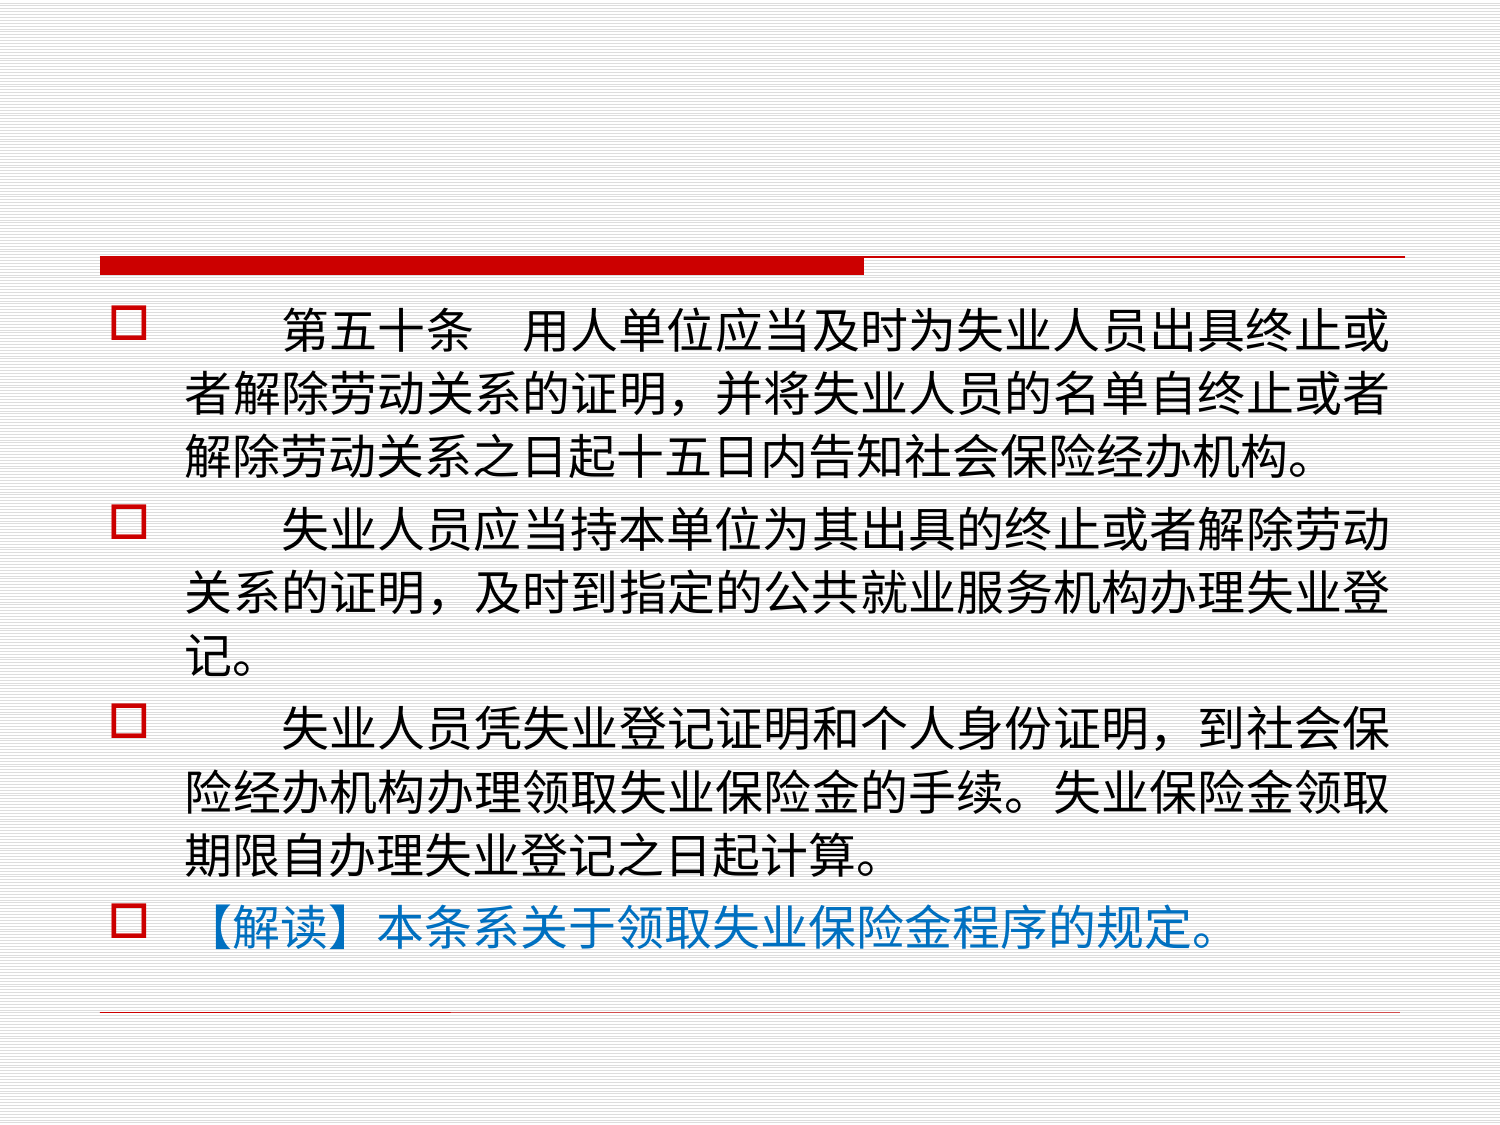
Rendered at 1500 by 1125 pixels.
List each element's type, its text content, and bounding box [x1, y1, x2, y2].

list 第五十条 用人单位应当及时为失业人员出具终止或者解除劳动关系的证明，并将失业人员的名单自终止或者解除劳动关系之日起十五日内告知社会保险经办机构。 失业人员应当持本单位为其出具的终止或者解除劳动关系的证明，及时到指定的公共就业服务机构办理失业登记。 失业人员凭失业登记证明和个人身份证明，到社会保险经办机构办理领取失业保险金的手续。失业保险金领取期限自办理失业登记之日起计算。 【解读】本条系关于领取失业保险金程序的规定。 [92, 287, 1406, 988]
